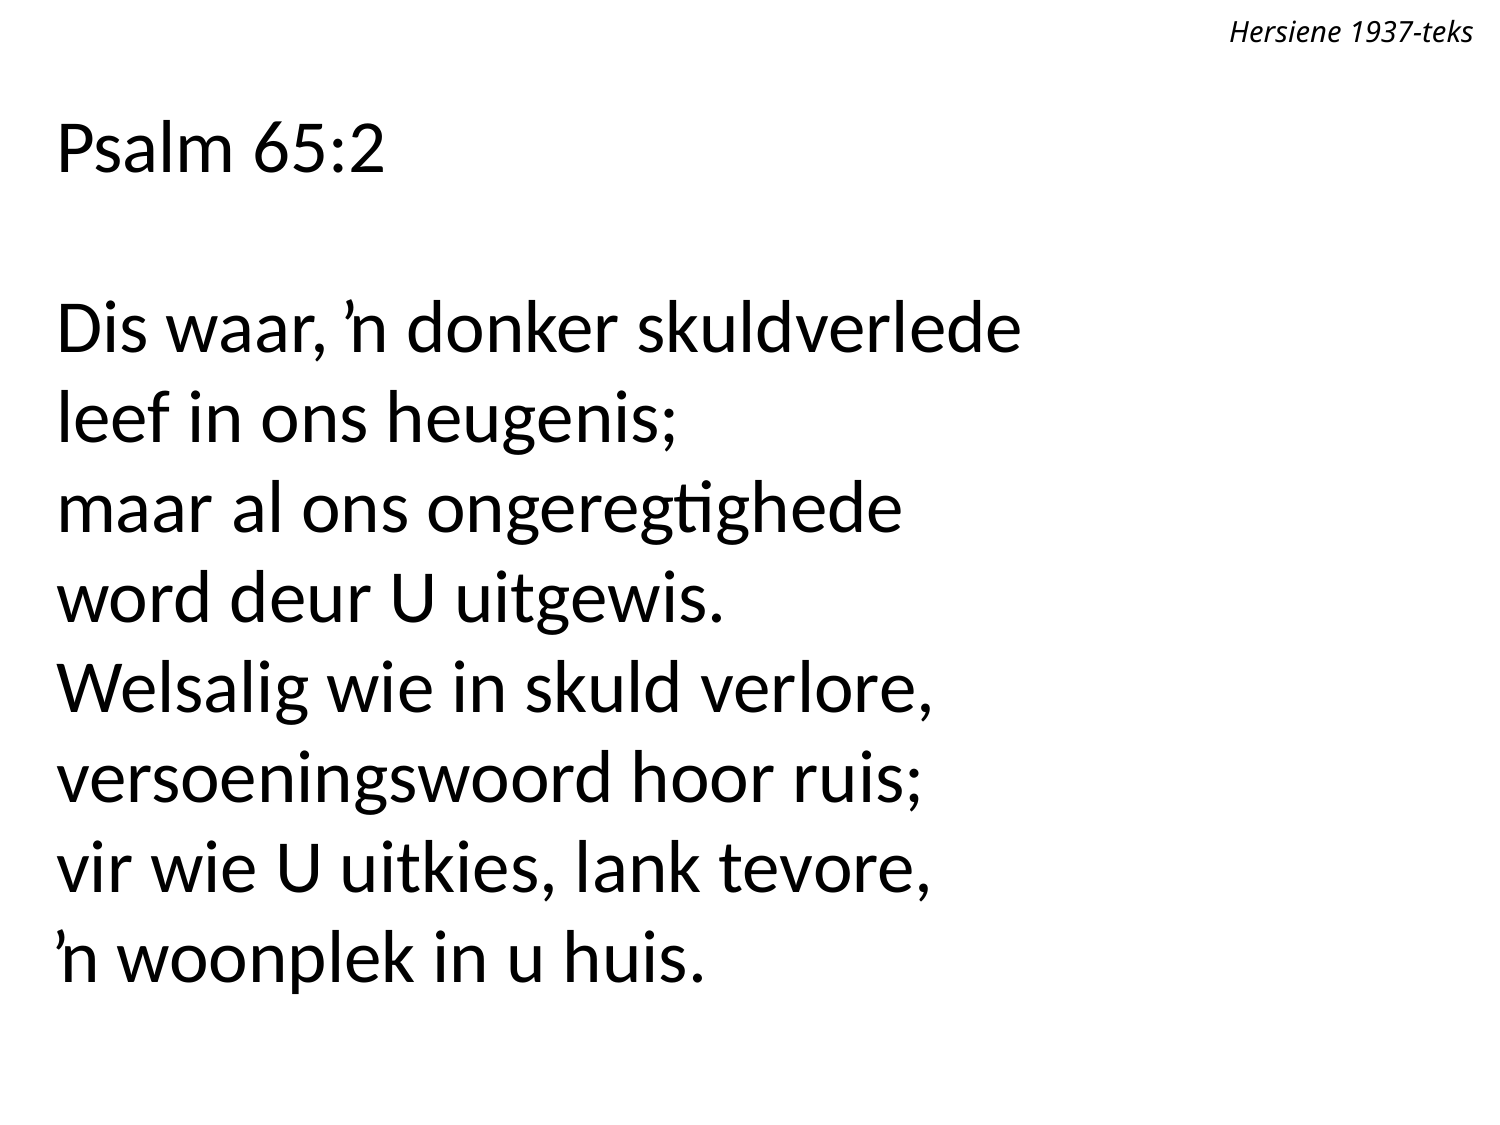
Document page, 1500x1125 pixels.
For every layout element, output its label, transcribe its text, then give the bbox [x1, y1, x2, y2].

text_box Hersiene 1937-teks [1214, 5, 1489, 56]
text_box Psalm 65:2 Dis waar, ŉ donker skuldverlede leef in ons heugenis; maar al ons ongeregtighede word deur U uitgewis. Welsalig wie in skuld verlore, versoeningswoord hoor ruis; vir wie U uitkies, lank tevore, ŉ woonplek in u huis. [41, 89, 1453, 1005]
